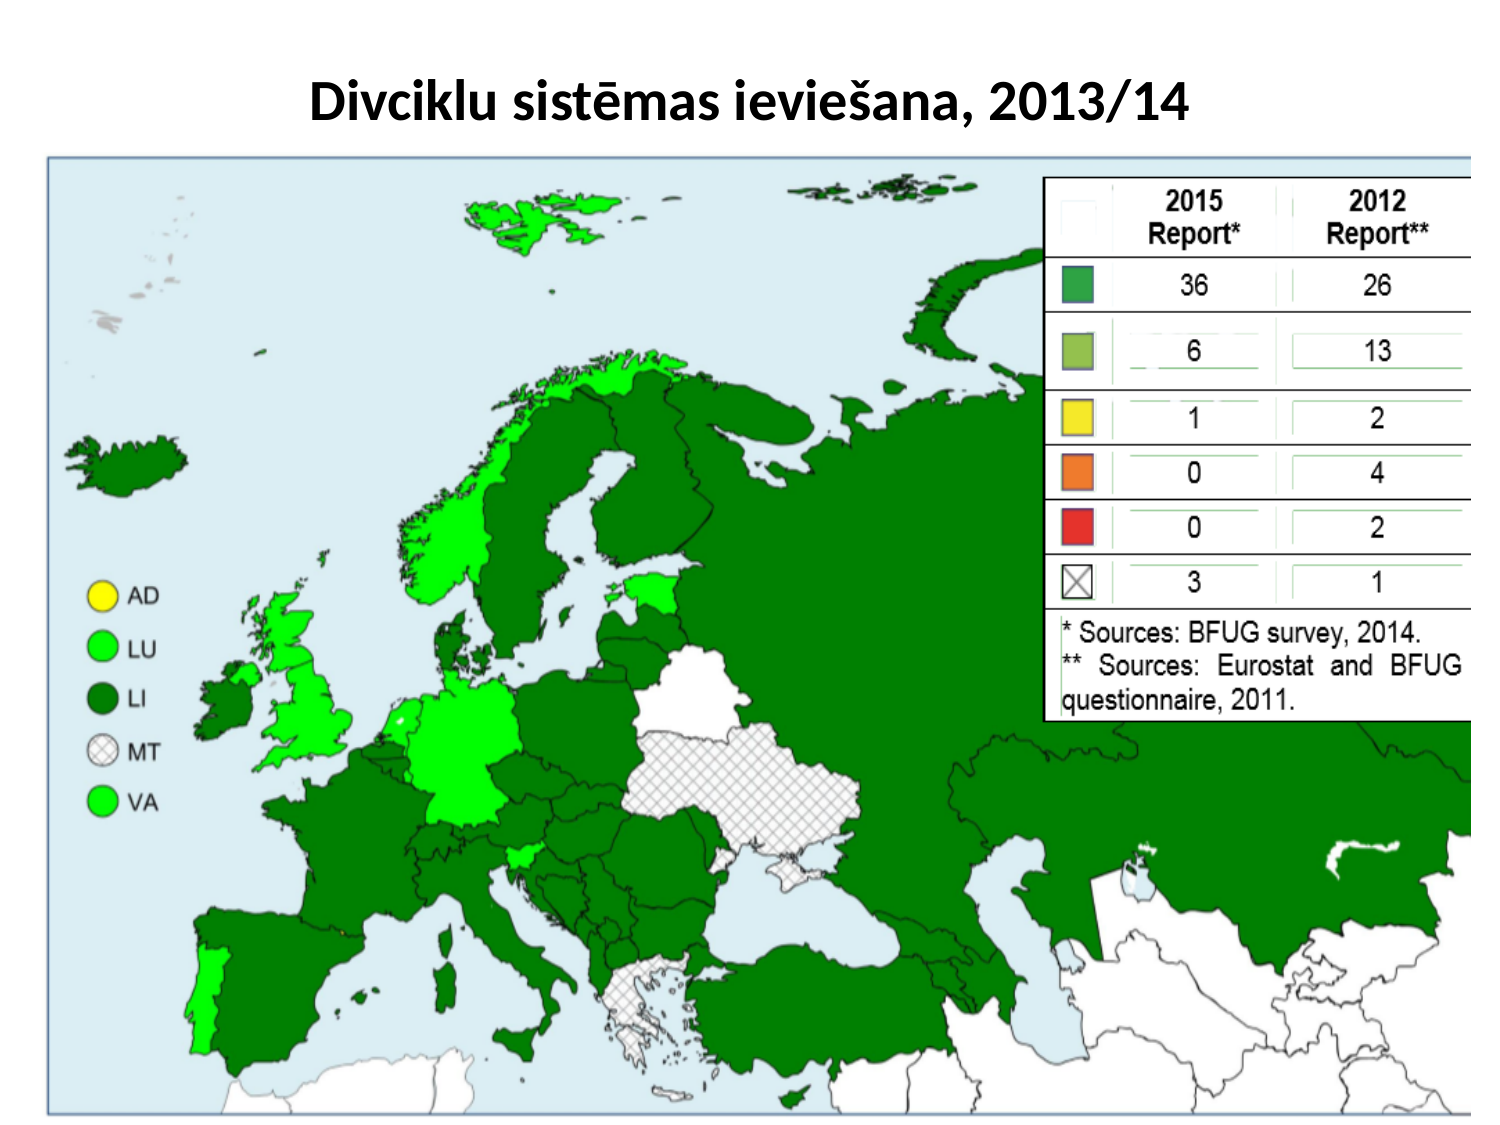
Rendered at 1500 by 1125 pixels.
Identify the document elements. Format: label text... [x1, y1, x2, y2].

picture [41, 151, 1471, 1118]
title Divciklu sistēmas ieviešana, 2013/14 [75, 45, 1425, 149]
